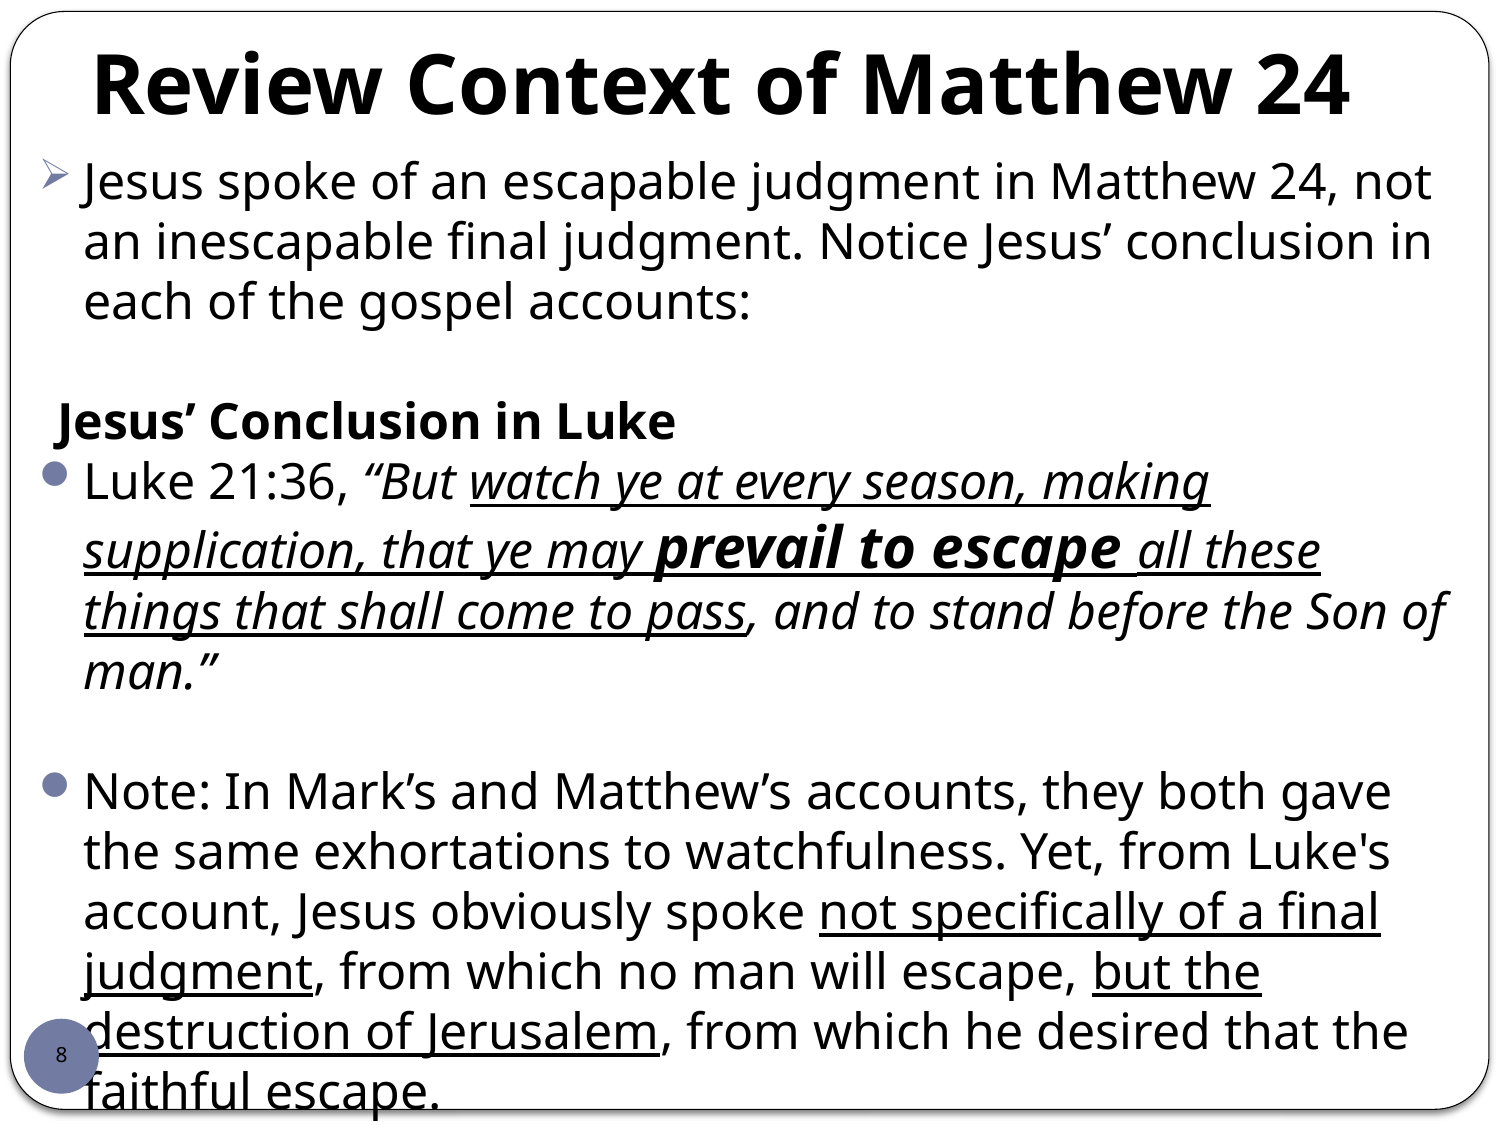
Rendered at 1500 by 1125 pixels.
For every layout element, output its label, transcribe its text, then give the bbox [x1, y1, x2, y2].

slide_number 8 [23, 1018, 99, 1094]
title Review Context of Matthew 24 [74, 0, 1426, 147]
list Jesus spoke of an escapable judgment in Matthew 24, not an inescapable final judgment. Notice Jesus’ conclusion in each of the gospel accounts: Jesus’ Conclusion in Luke Luke 21:36, “But watch ye at every season, making supplication, that ye may prevail to escape all these things that shall come to pass, and to stand before the Son of man.” Note: In Mark’s and Matthew’s accounts, they both gave the same exhortations to watchfulness. Yet, from Luke's account, Jesus obviously spoke not specifically of a final judgment, from which no man will escape, but the destruction of Jerusalem, from which he desired that the faithful escape. The judgment Jesus spoke about in this chapter was an escapable judgment that was to take place in the lifetime of the generation He spoke to. [23, 142, 1477, 1125]
